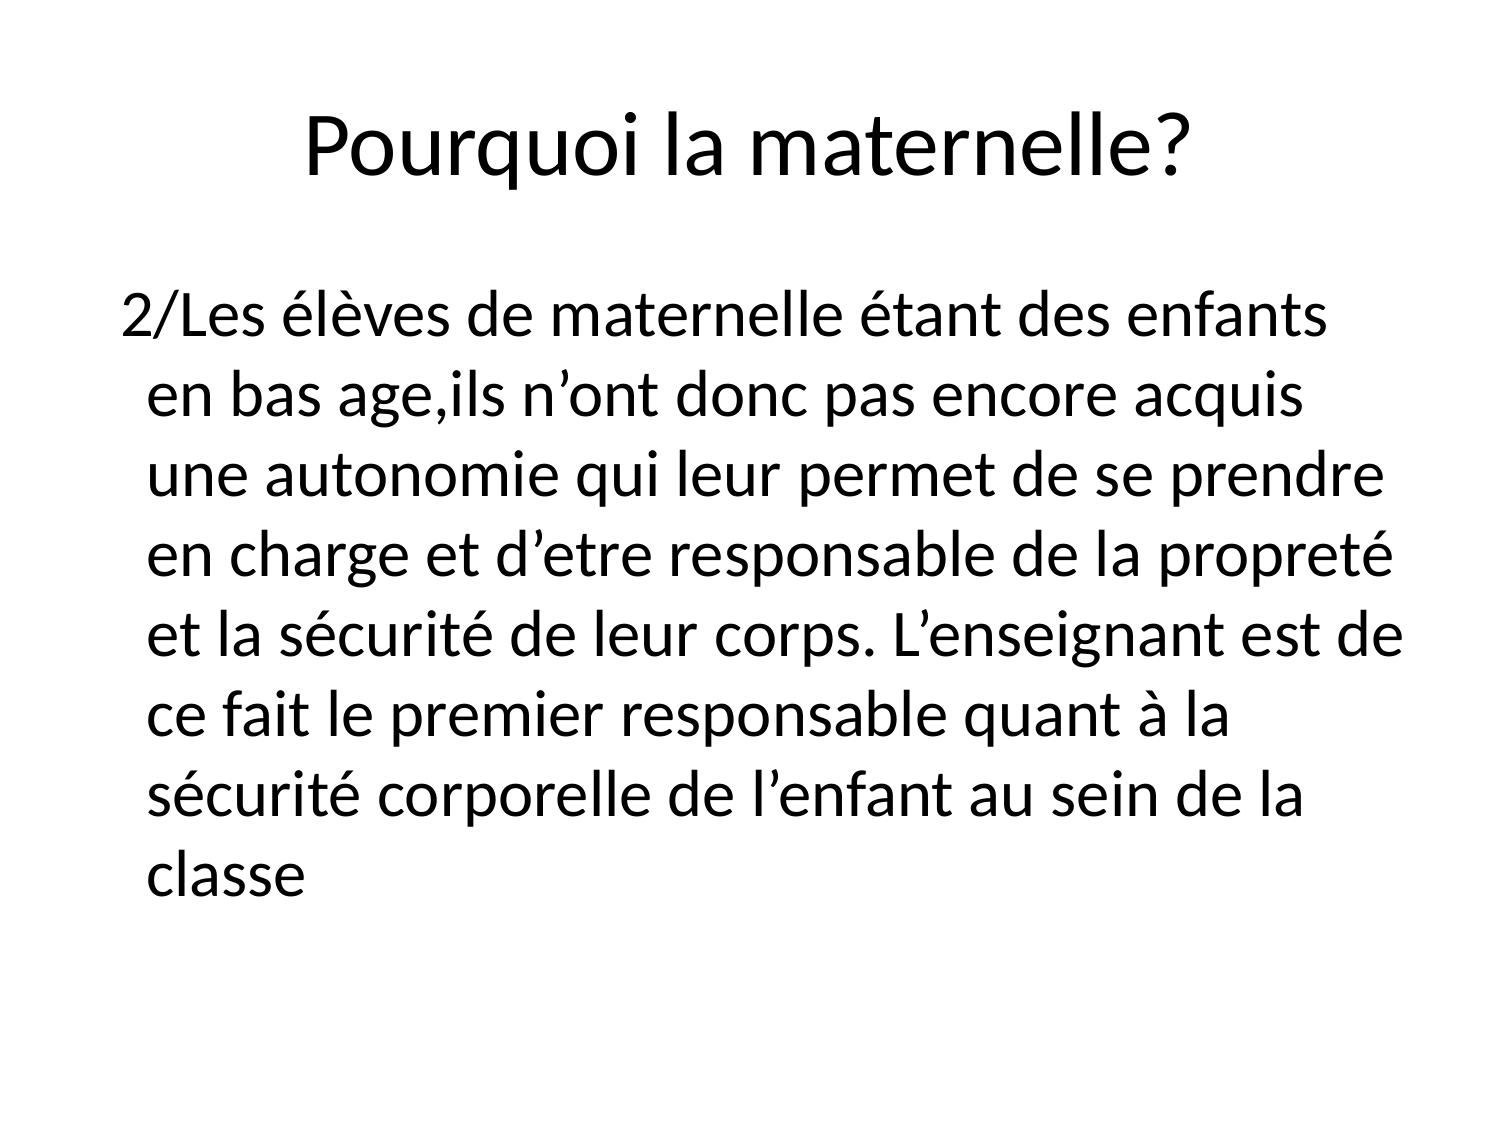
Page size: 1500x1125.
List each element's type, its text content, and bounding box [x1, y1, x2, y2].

list 2/Les élèves de maternelle étant des enfants en bas age,ils n’ont donc pas encore acquis une autonomie qui leur permet de se prendre en charge et d’etre responsable de la propreté et la sécurité de leur corps. L’enseignant est de ce fait le premier responsable quant à la sécurité corporelle de l’enfant au sein de la classe [75, 262, 1425, 1005]
title Pourquoi la maternelle? [75, 45, 1425, 233]
